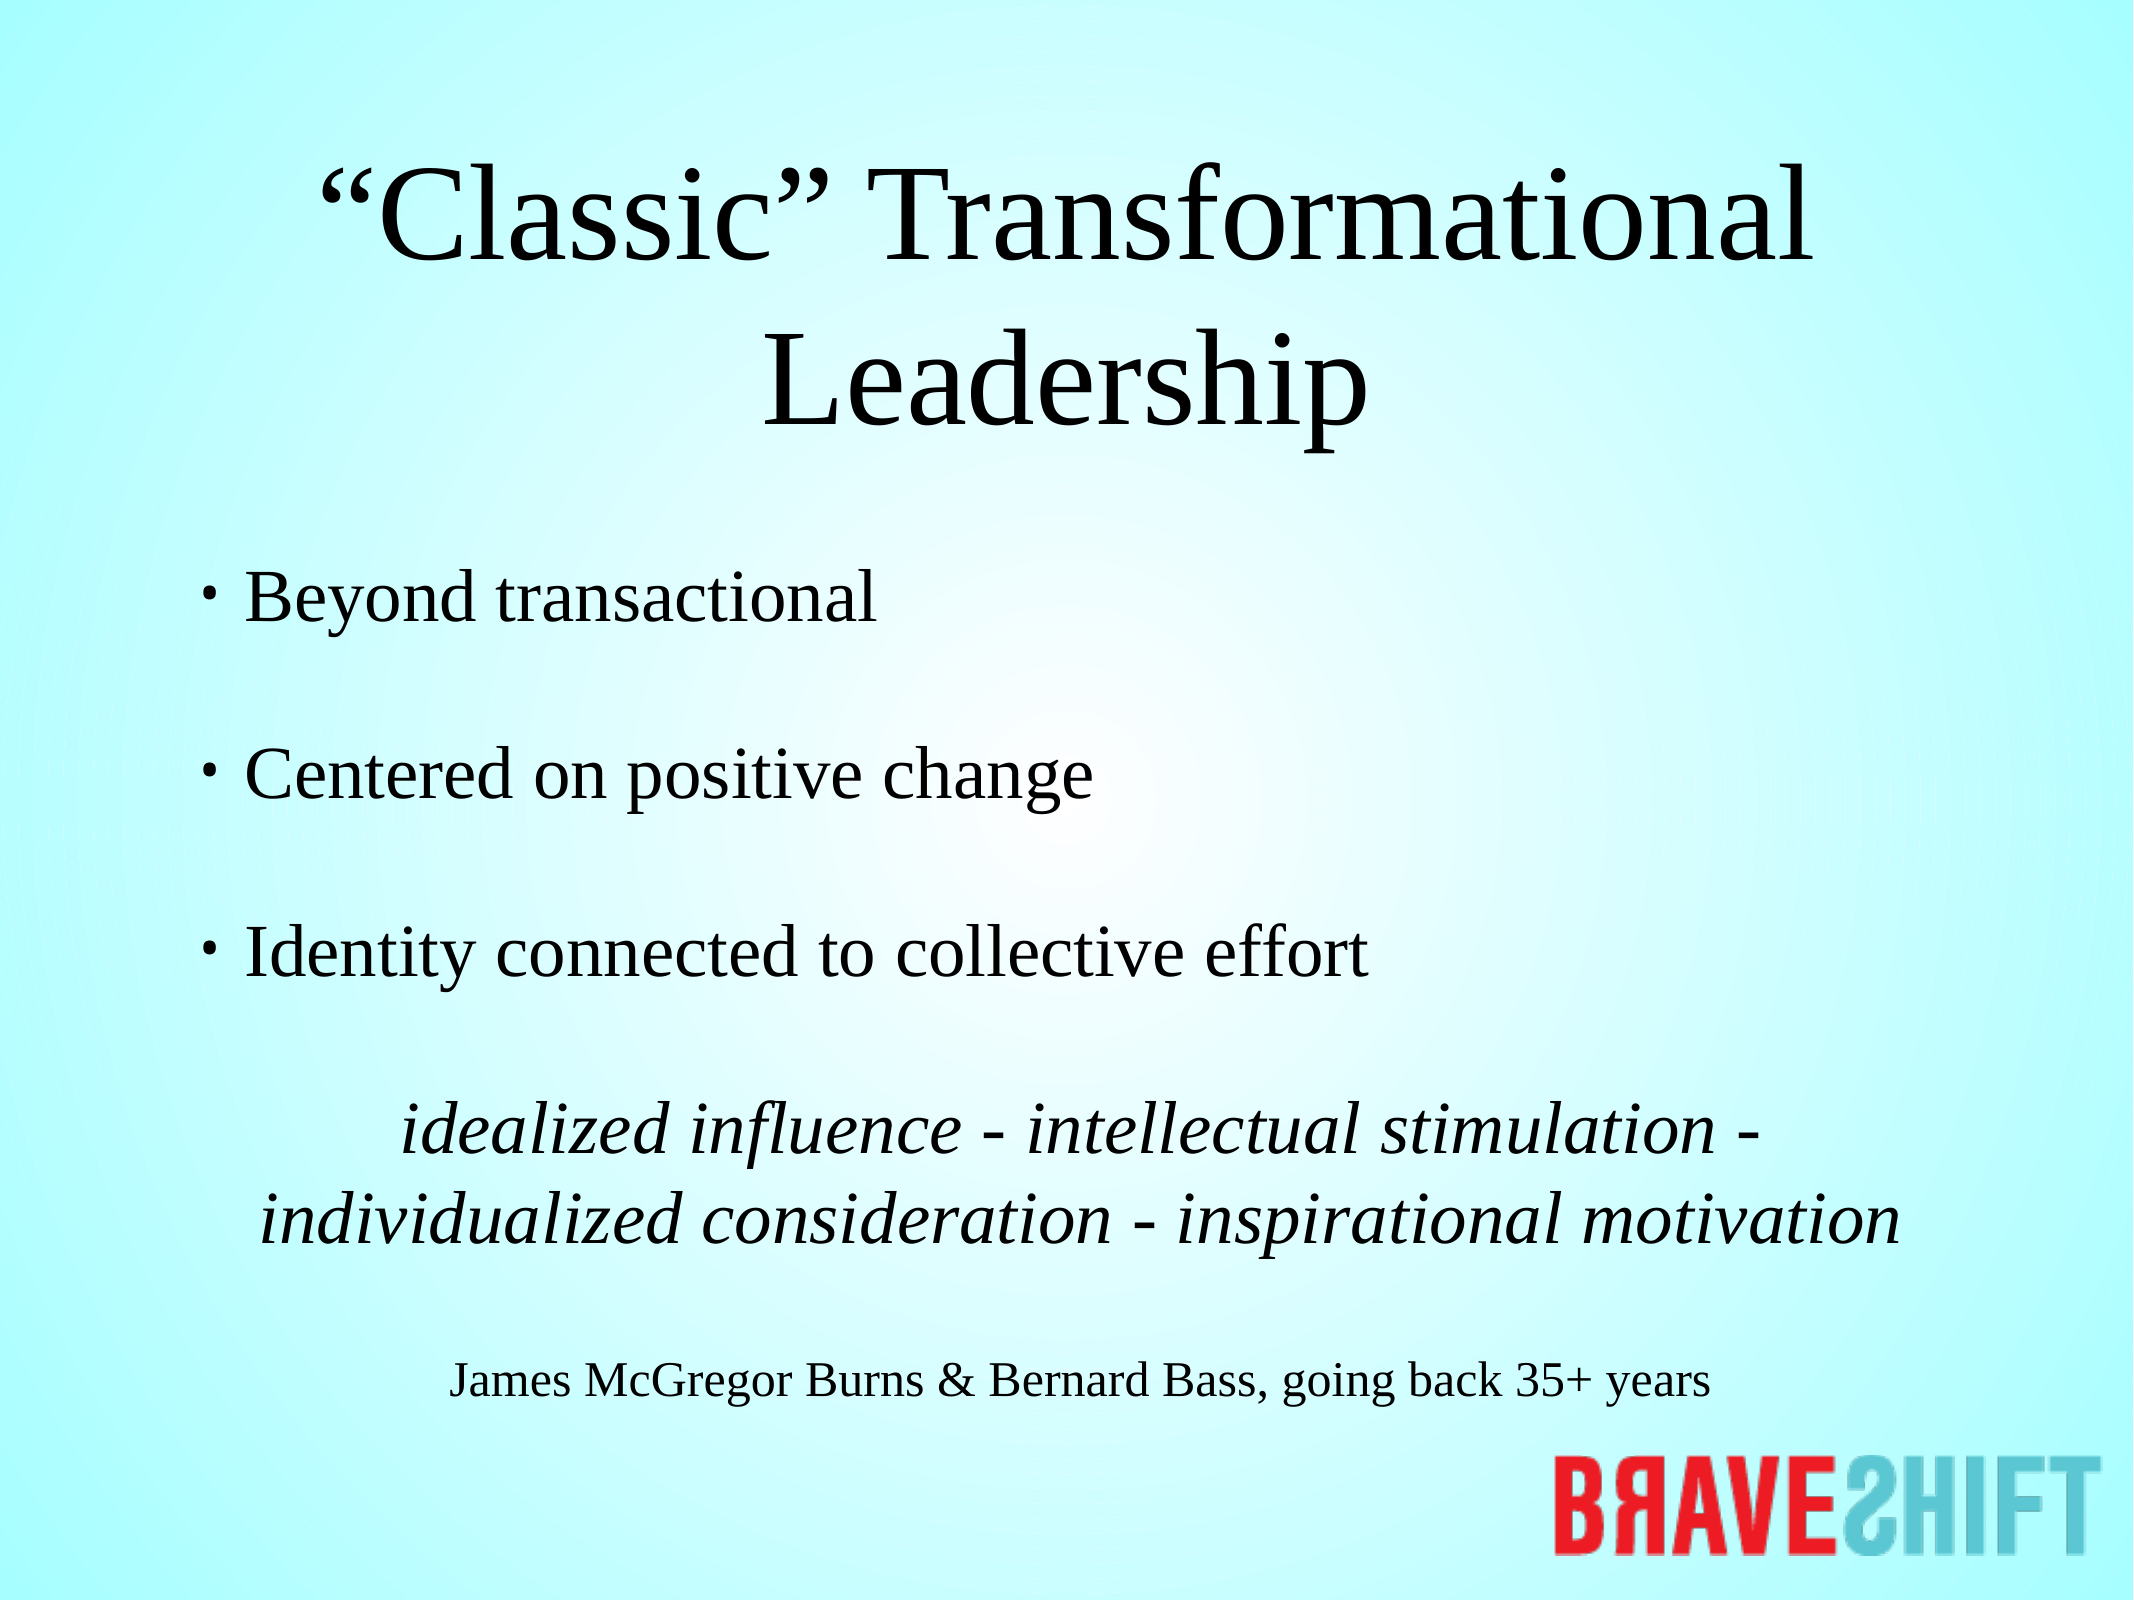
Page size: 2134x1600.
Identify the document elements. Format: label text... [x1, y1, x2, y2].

title “Classic” Transformational Leadership [156, 109, 1978, 460]
list Beyond transactional Centered on positive change Identity connected to collective effort idealized influence - intellectual stimulation - individualized consideration - inspirational motivation James McGregor Burns & Bernard Bass, going back 35+ years [156, 460, 1978, 1492]
picture [1554, 1455, 2103, 1556]
